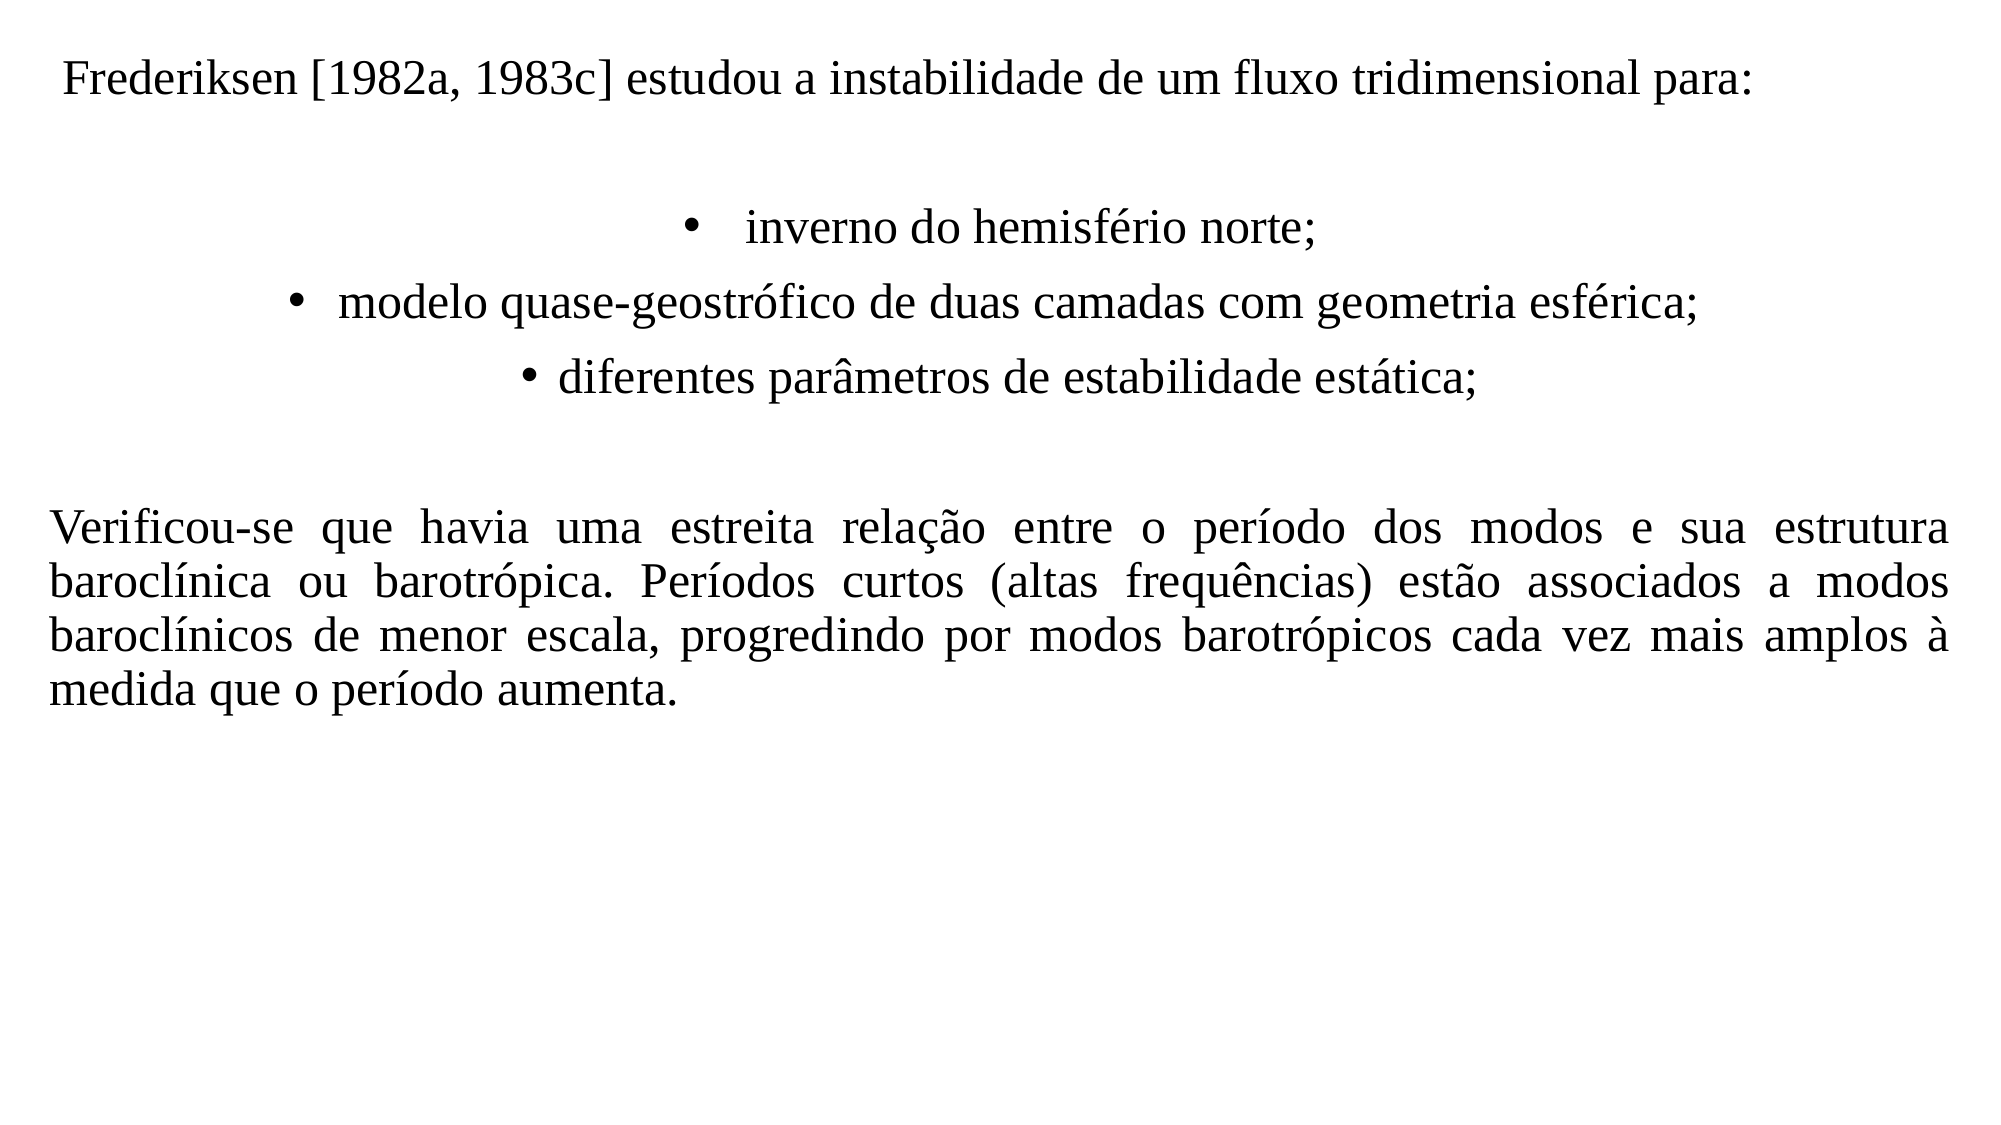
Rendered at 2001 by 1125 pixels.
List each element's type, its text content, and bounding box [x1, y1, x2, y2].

list Frederiksen [1982a, 1983c] estudou a instabilidade de um fluxo tridimensional para: inverno do hemisfério norte; modelo quase-geostrófico de duas camadas com geometria esférica; diferentes parâmetros de estabilidade estática; Verificou-se que havia uma estreita relação entre o período dos modos e sua estrutura baroclínica ou barotrópica. Períodos curtos (altas frequências) estão associados a modos baroclínicos de menor escala, progredindo por modos barotrópicos cada vez mais amplos à medida que o período aumenta. [34, 43, 1967, 1100]
